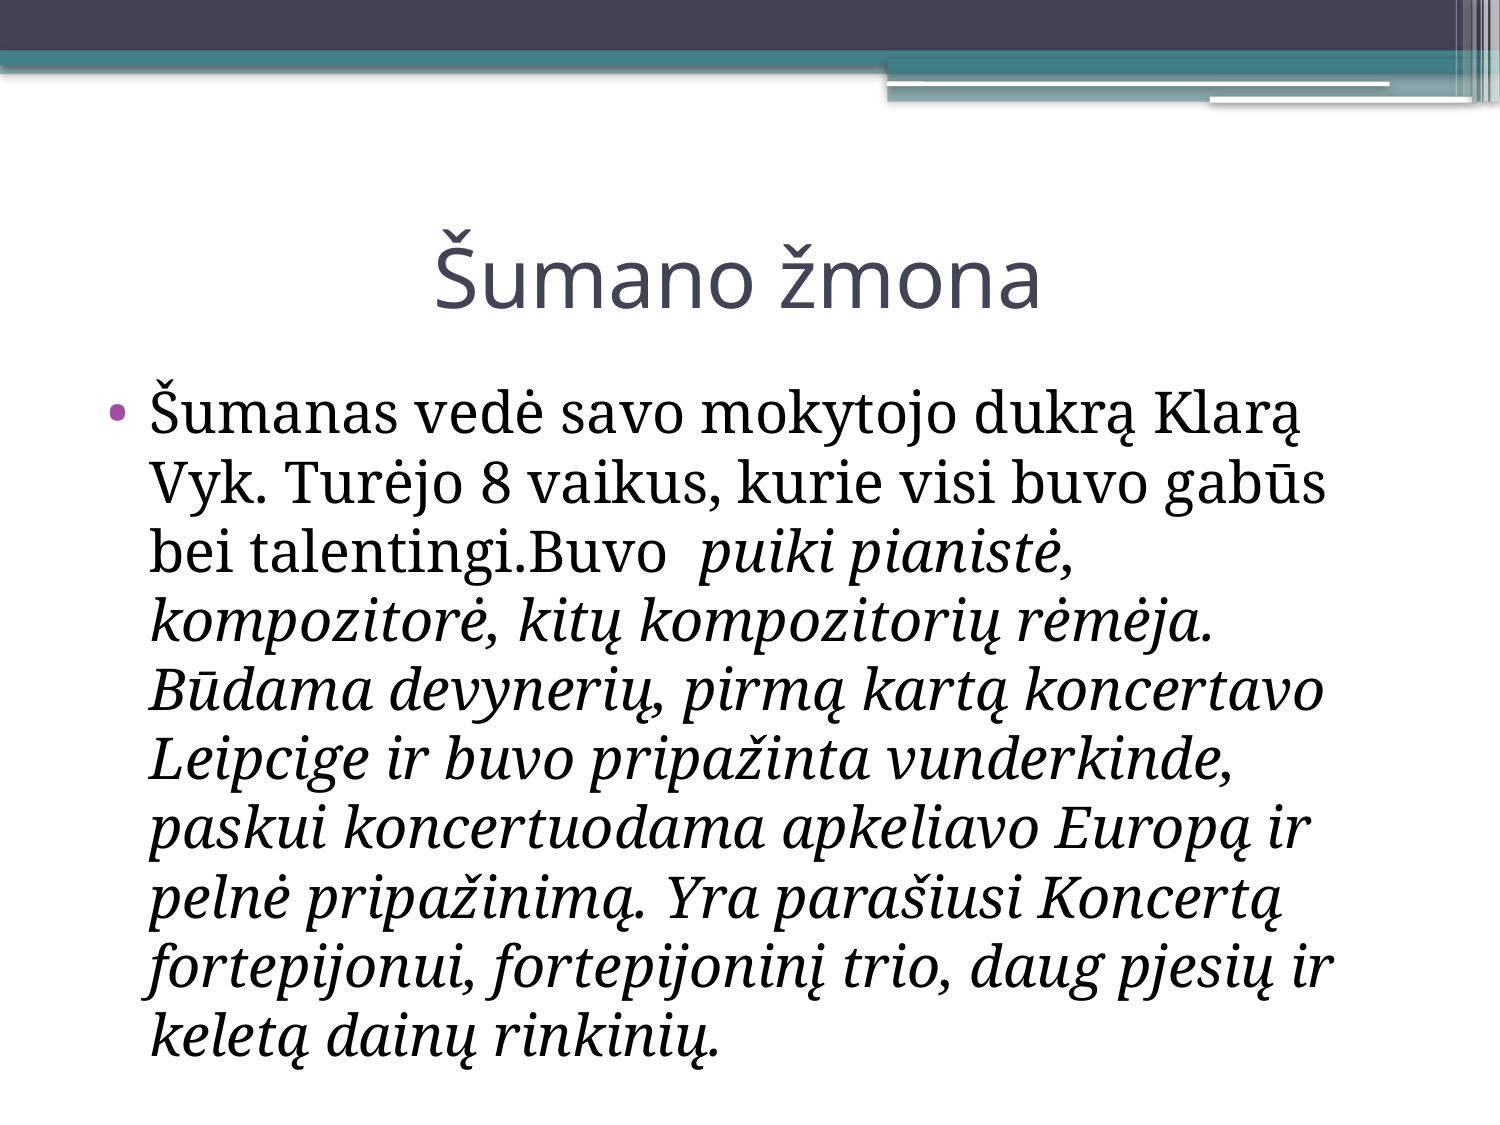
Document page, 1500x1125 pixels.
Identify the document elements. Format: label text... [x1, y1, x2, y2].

title Šumano žmona [75, 187, 1425, 363]
list Šumanas vedė savo mokytojo dukrą Klarą Vyk. Turėjo 8 vaikus, kurie visi buvo gabūs bei talentingi.Buvo puiki pianistė, kompozitorė, kitų kompozitorių rėmėja. Būdama devynerių, pirmą kartą koncertavo Leipcige ir buvo pripažinta vunderkinde, paskui koncertuodama apkeliavo Europą ir pelnė pripažinimą. Yra parašiusi Koncertą fortepijonui, fortepijoninį trio, daug pjesių ir keletą dainų rinkinių. [75, 368, 1425, 1079]
